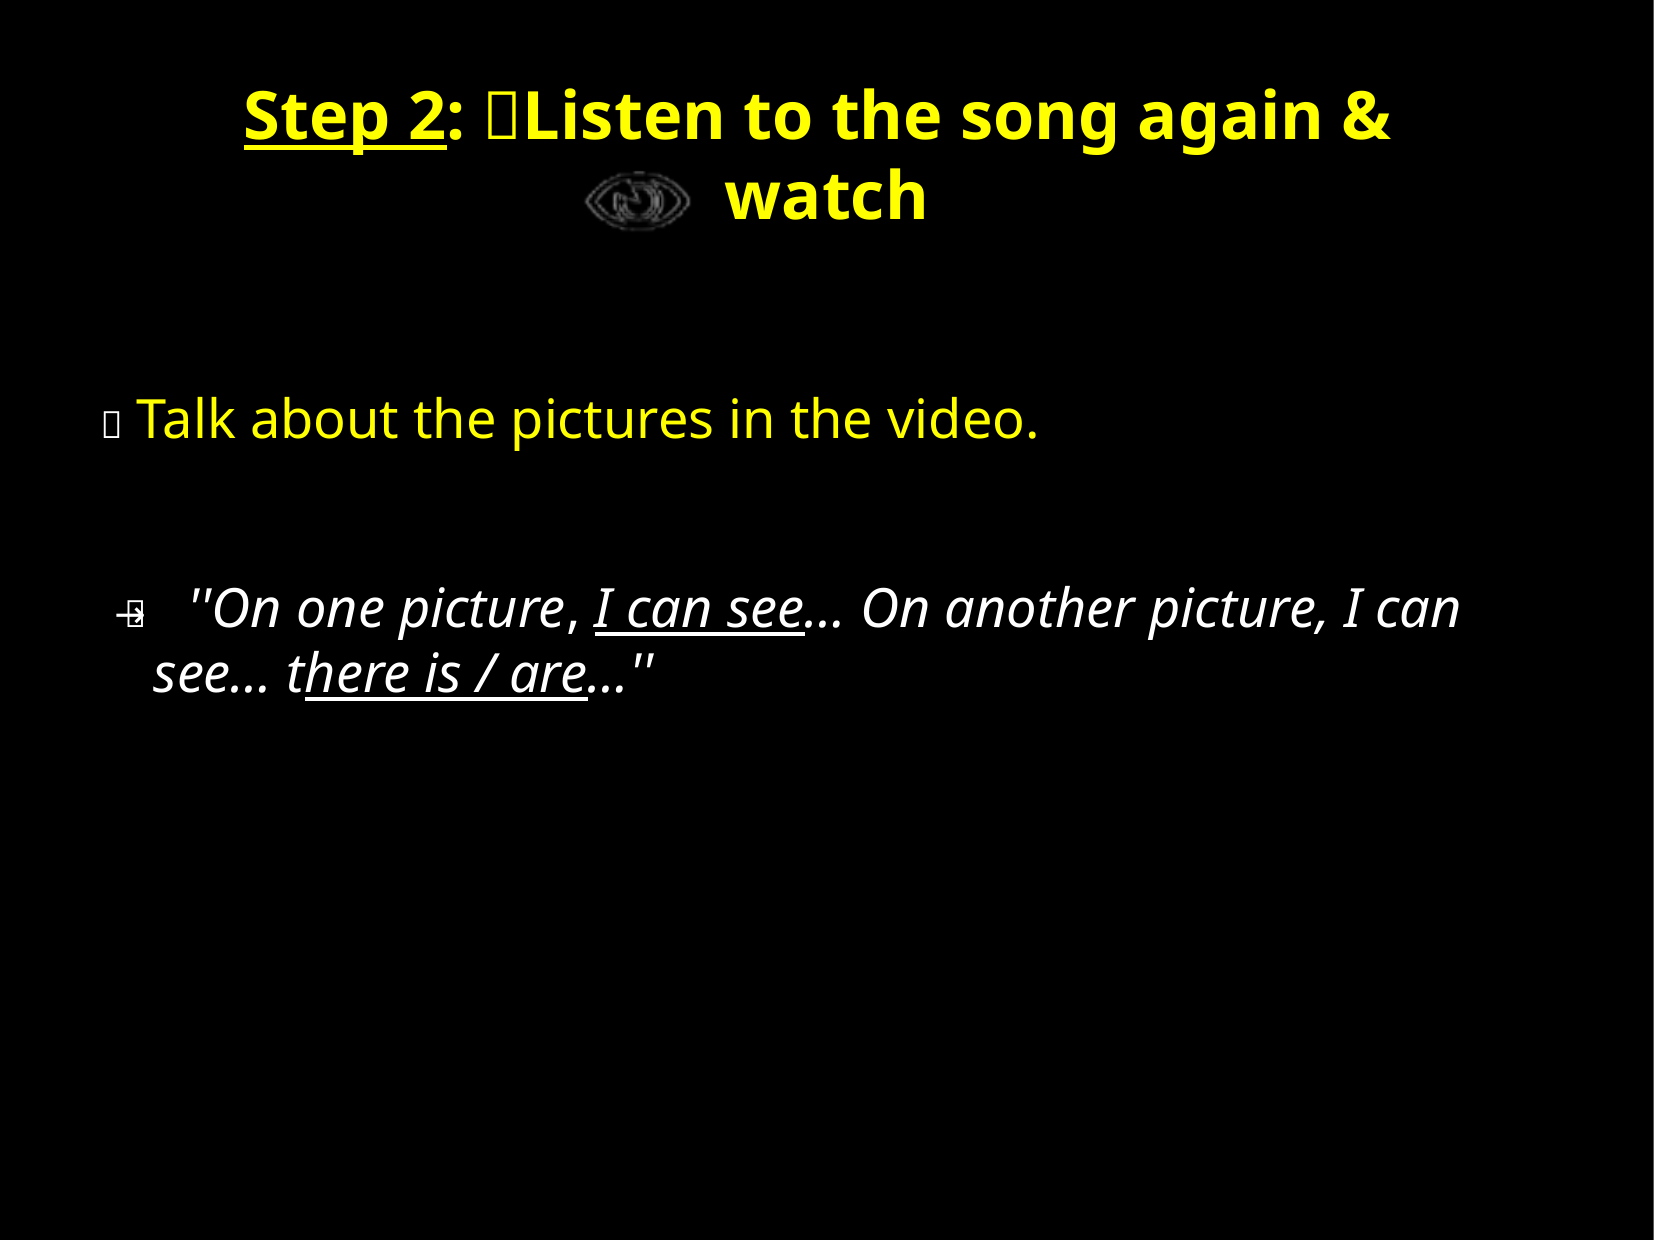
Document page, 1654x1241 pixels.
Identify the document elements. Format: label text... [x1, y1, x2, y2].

title Step 2: Listen to the song again & watch [82, 49, 1571, 257]
picture [566, 168, 709, 237]
list  Talk about the pictures in the video.  → ''On one picture, I can see… On another picture, I can see… there is / are…'' [82, 290, 1571, 1010]
